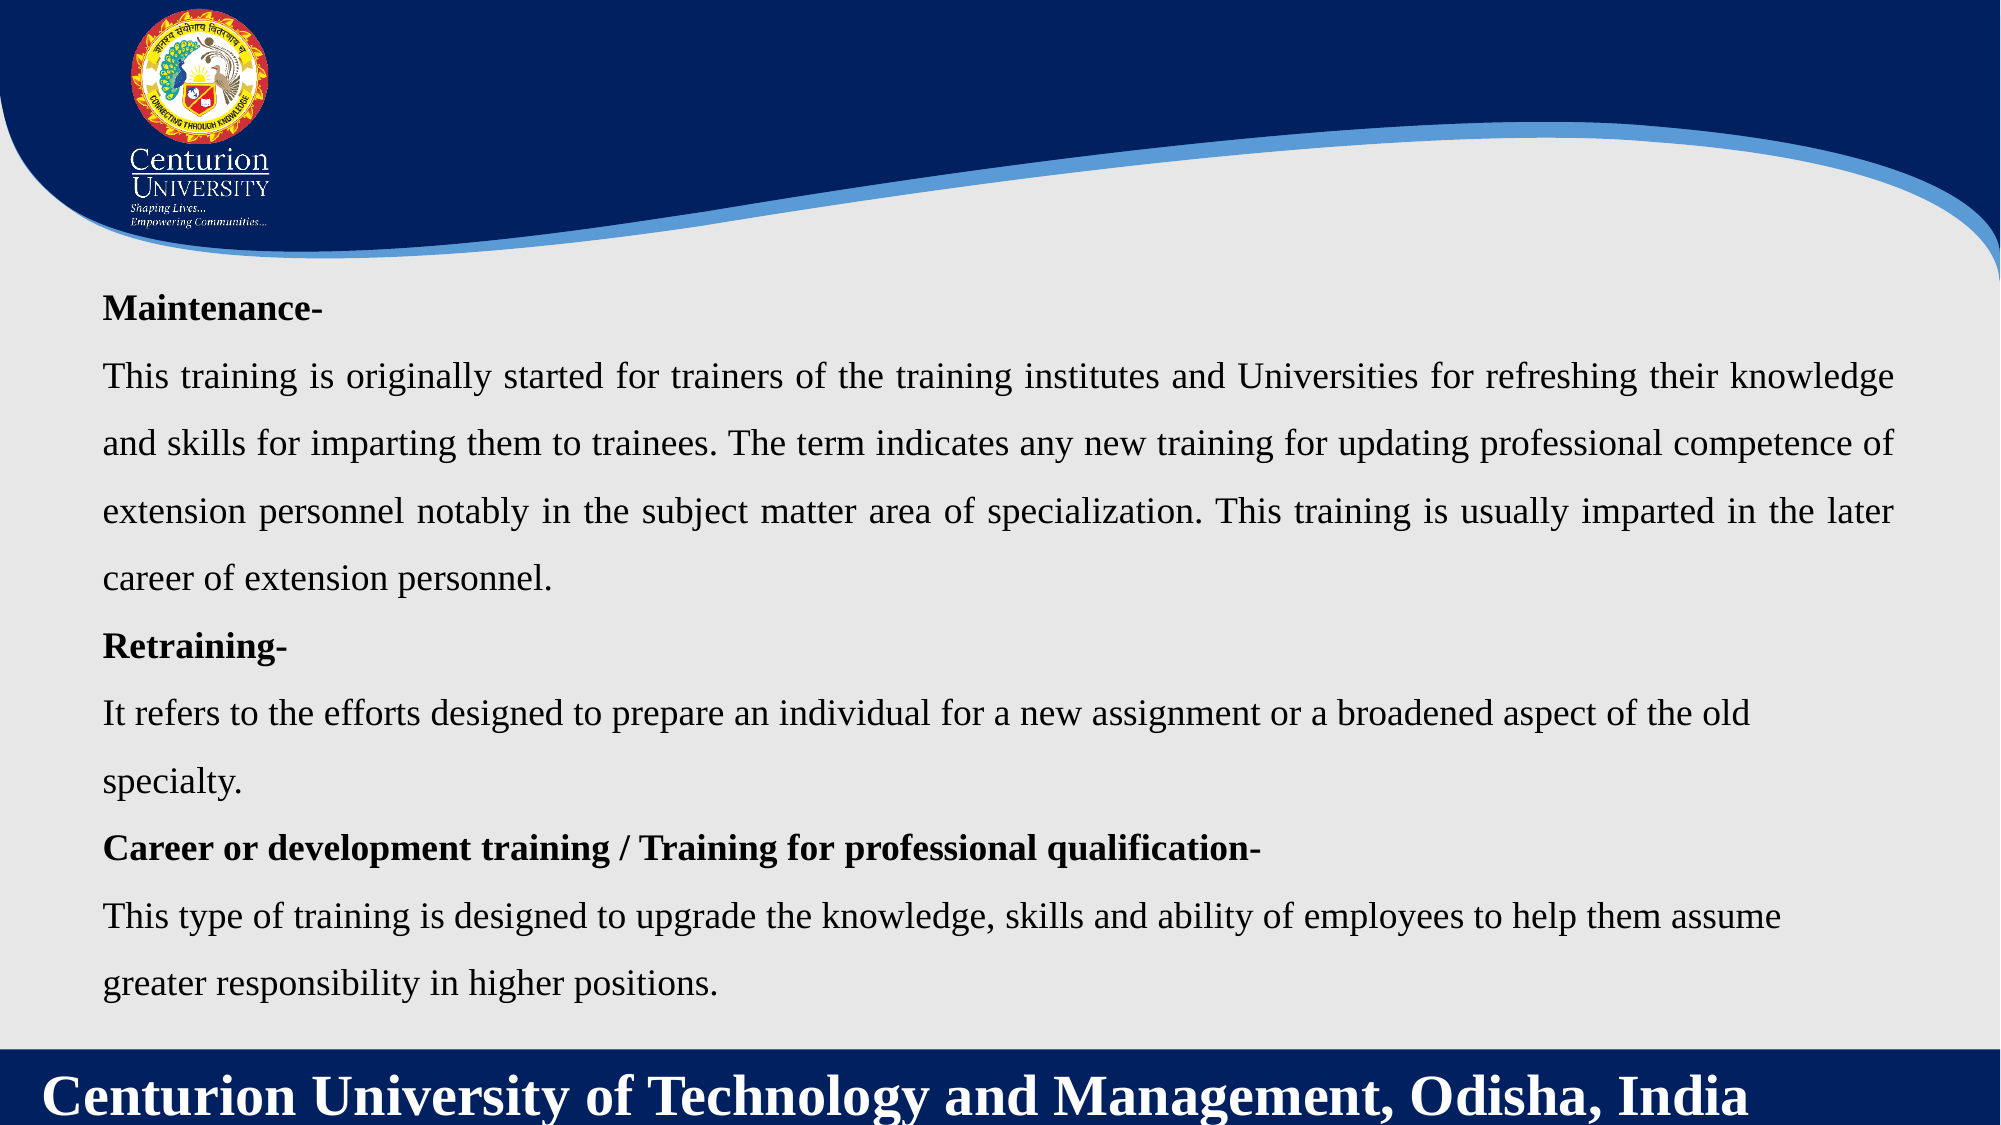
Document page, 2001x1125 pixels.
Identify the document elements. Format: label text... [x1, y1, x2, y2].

text_box Maintenance- This training is originally started for trainers of the training institutes and Universities for refreshing their knowledge and skills for imparting them to trainees. The term indicates any new training for updating professional competence of extension personnel notably in the subject matter area of specialization. This training is usually imparted in the later career of extension personnel. Retraining- It refers to the efforts designed to prepare an individual for a new assignment or a broadened aspect of the old specialty. Career or development training / Training for professional qualification- This type of training is designed to upgrade the knowledge, skills and ability of employees to help them assume greater responsibility in higher positions. [87, 253, 1912, 1011]
picture [126, 5, 272, 231]
